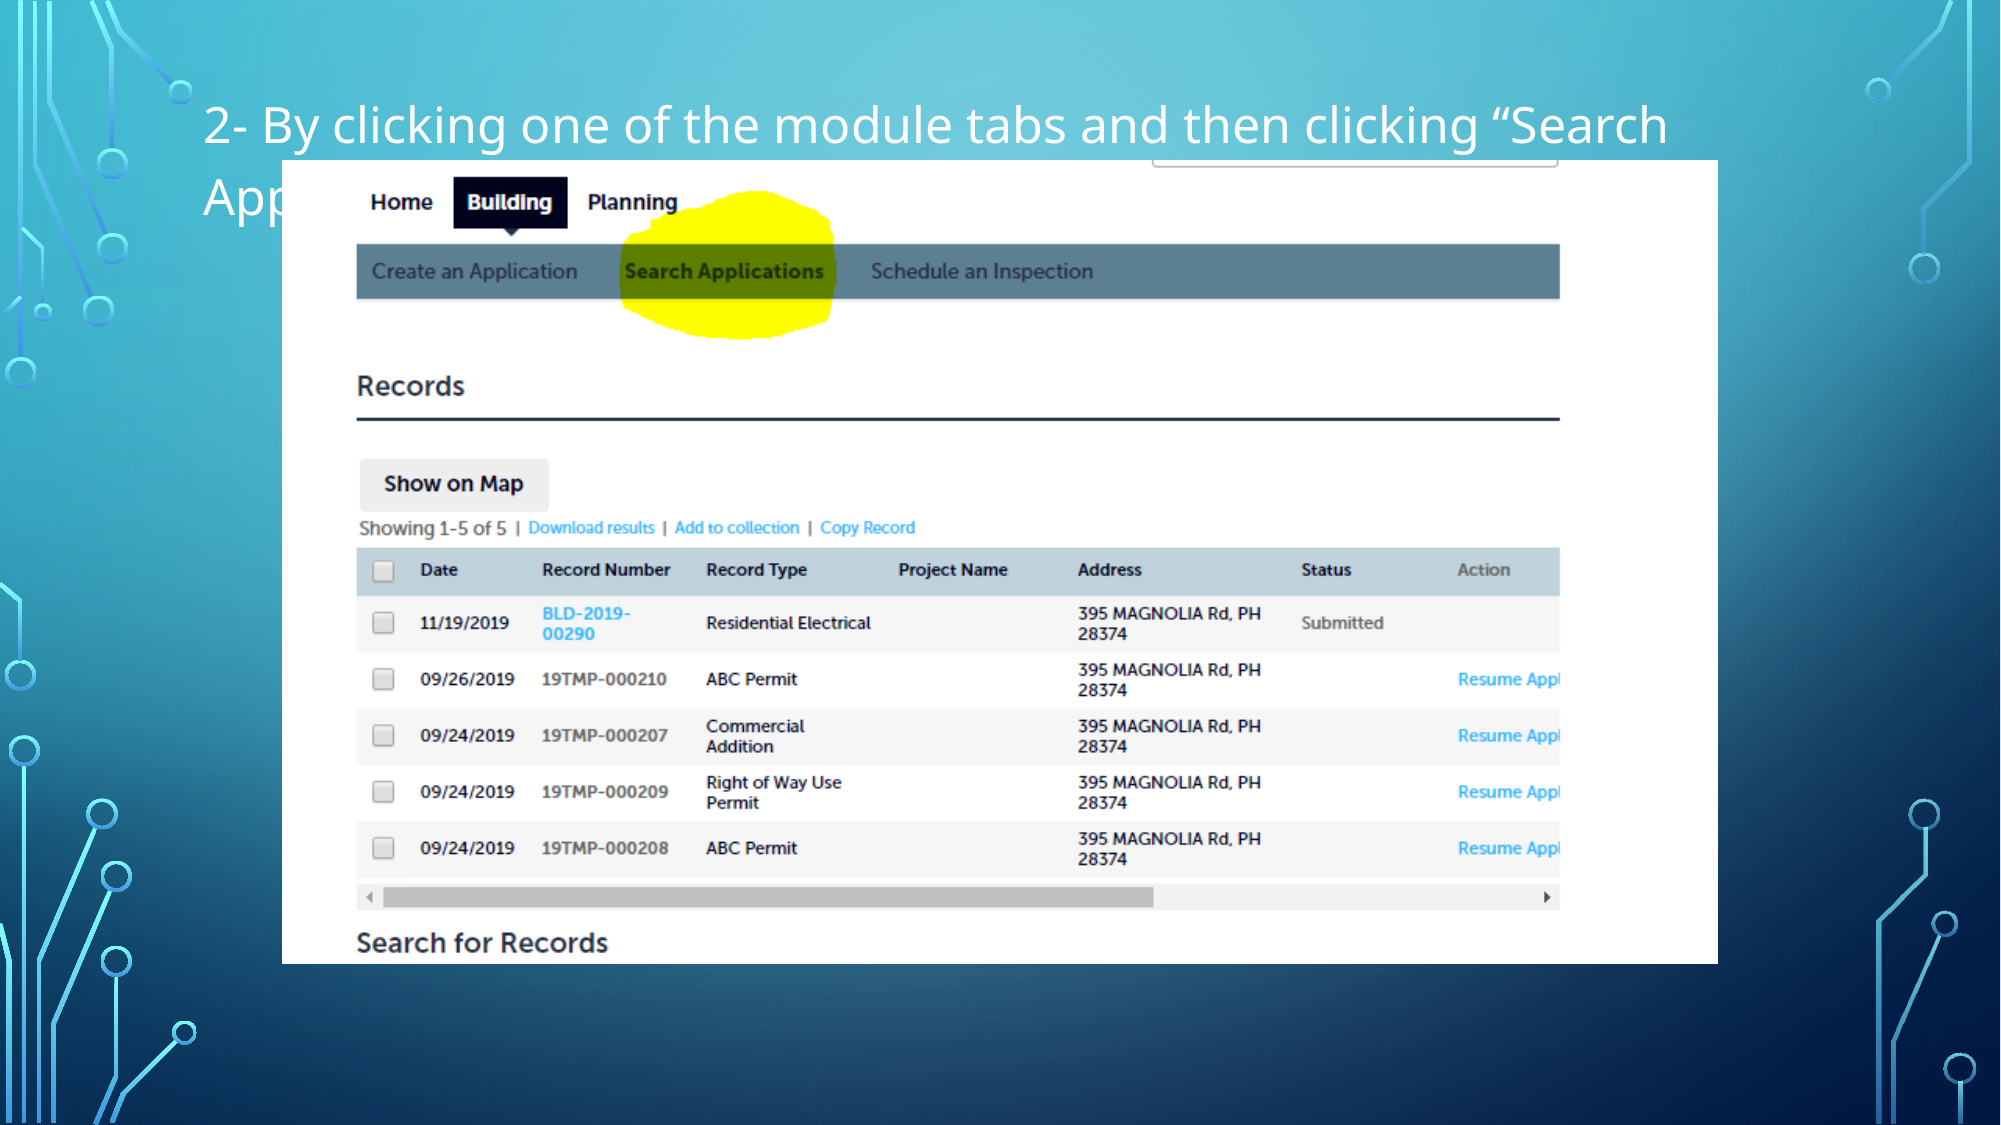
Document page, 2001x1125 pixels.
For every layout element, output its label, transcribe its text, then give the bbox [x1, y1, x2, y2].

list 2- By clicking one of the module tabs and then clicking “Search Applications” [188, 74, 1814, 656]
picture [281, 160, 1719, 965]
